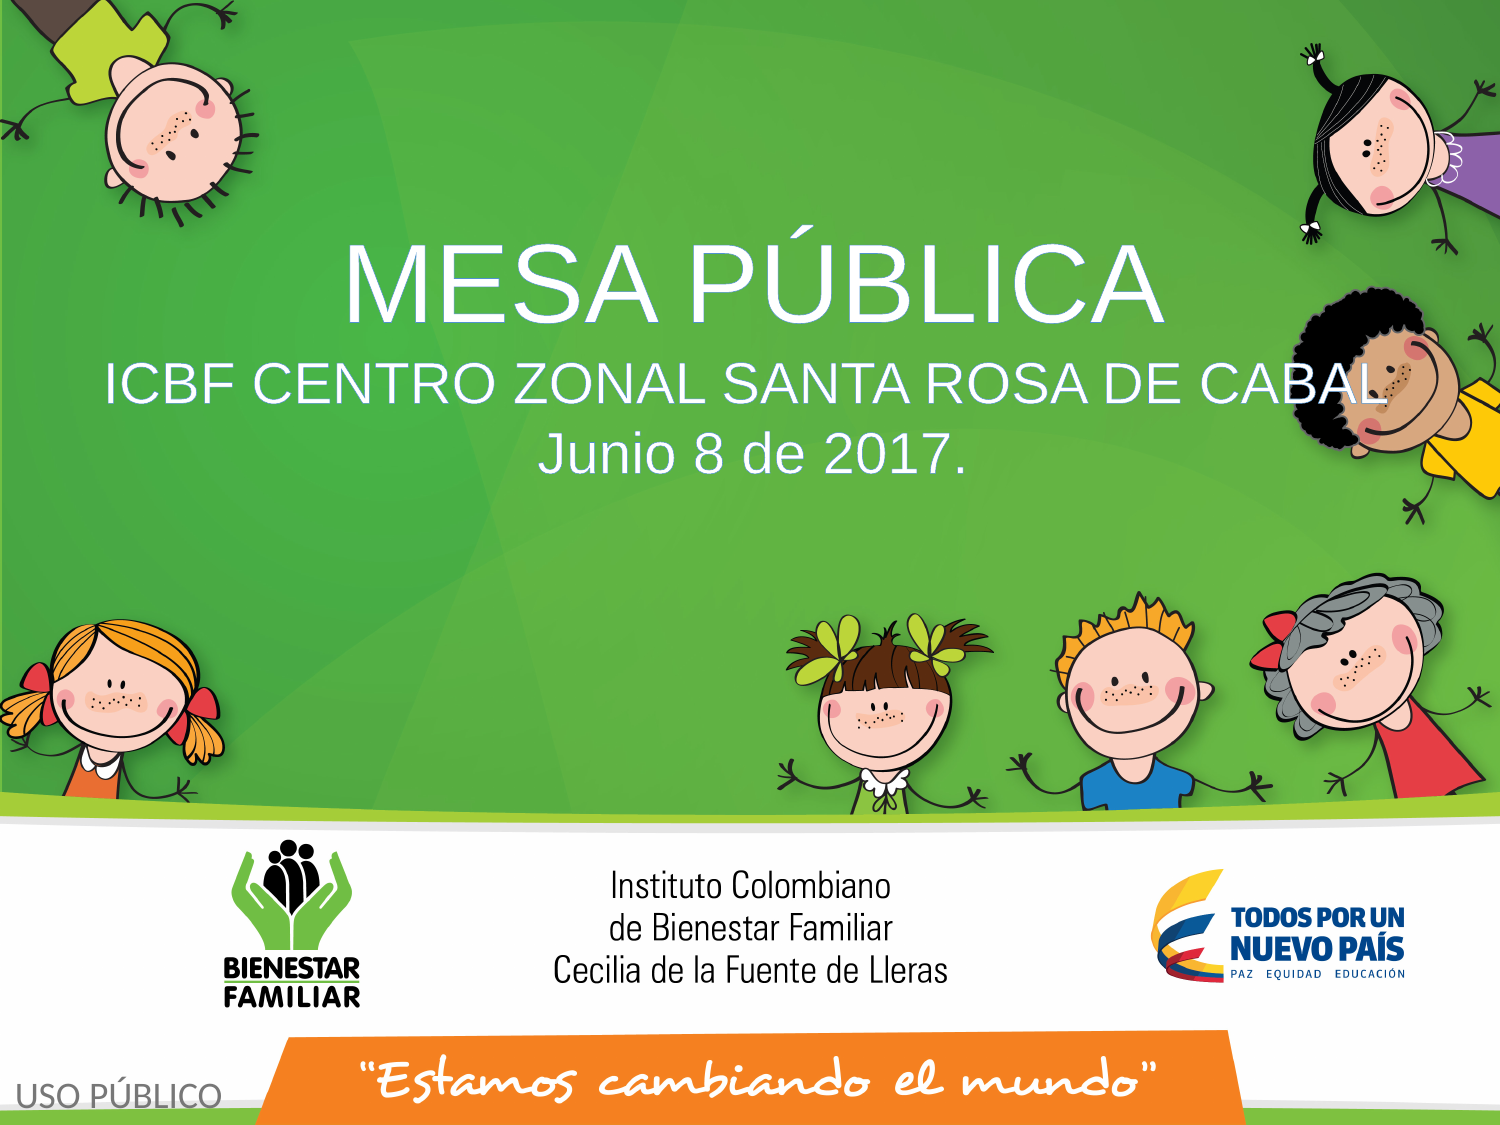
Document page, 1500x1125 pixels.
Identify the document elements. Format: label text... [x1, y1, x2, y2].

text_box USO PÚBLICO [0, 1063, 275, 1124]
text_box MESA PÚBLICA ICBF CENTRO ZONAL SANTA ROSA DE CABAL Junio 8 de 2017. [39, 202, 1467, 493]
picture [0, 0, 1500, 1125]
